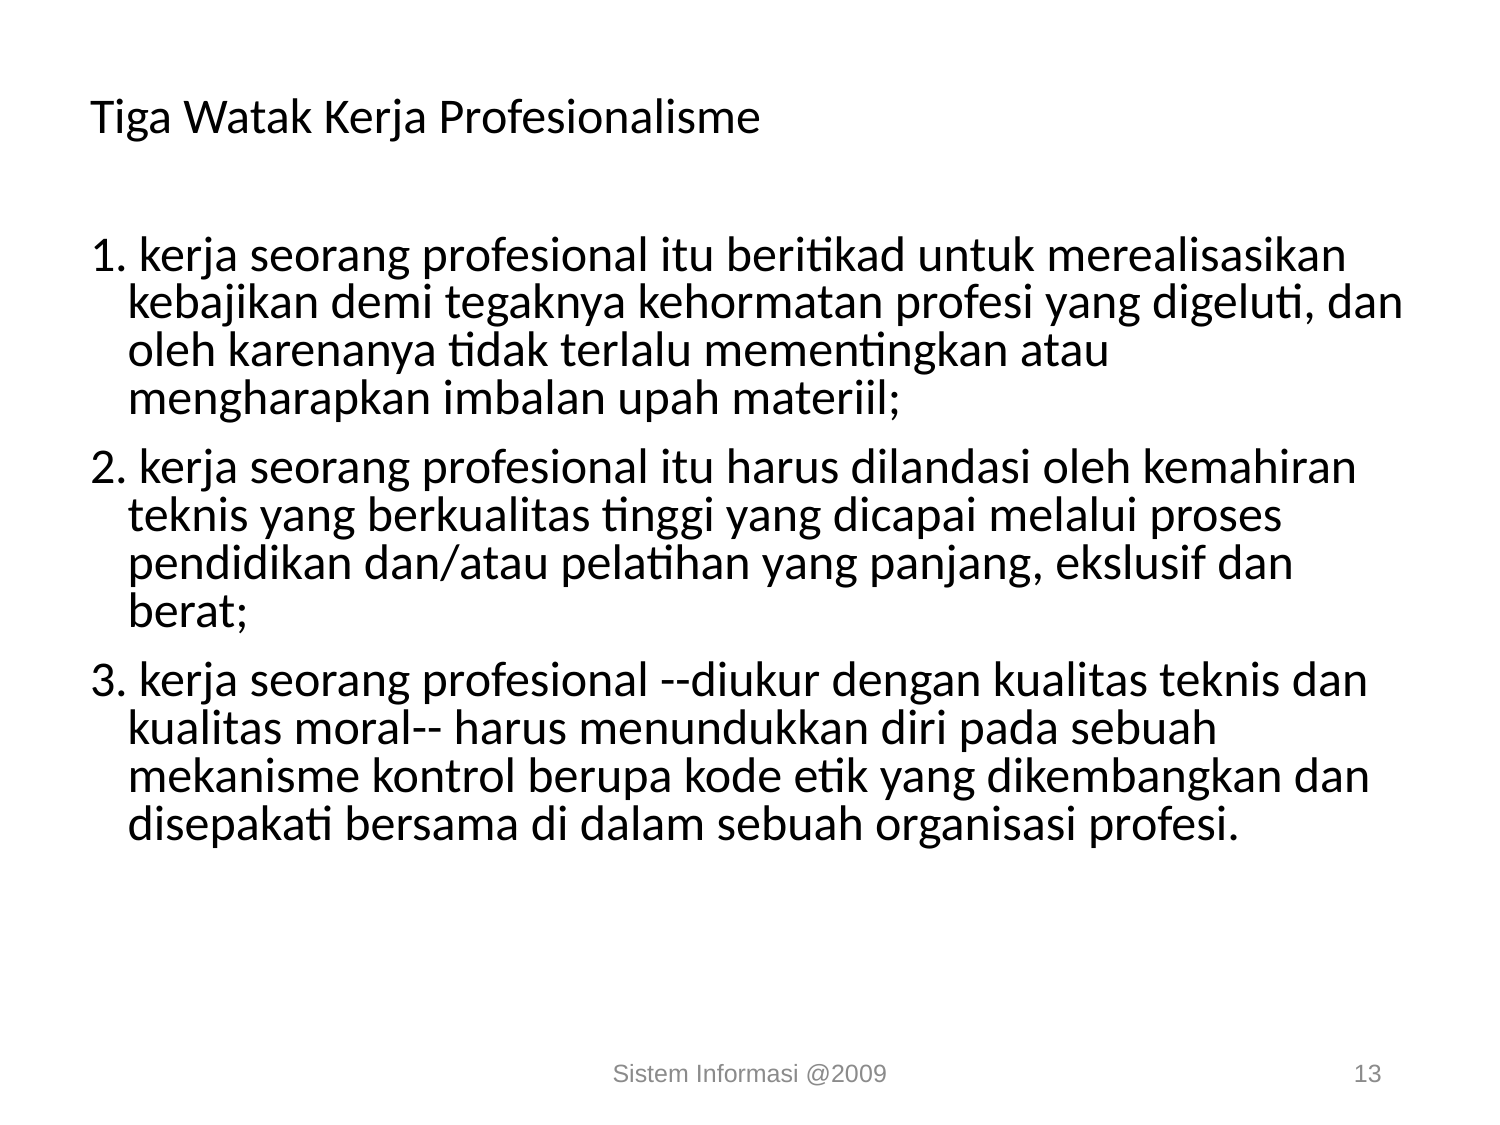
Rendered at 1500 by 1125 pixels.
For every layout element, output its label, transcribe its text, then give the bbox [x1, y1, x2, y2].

list Tiga Watak Kerja Profesionalisme 1. kerja seorang profesional itu beritikad untuk merealisasikan kebajikan demi tegaknya kehormatan profesi yang digeluti, dan oleh karenanya tidak terlalu mementingkan atau mengharapkan imbalan upah materiil; 2. kerja seorang profesional itu harus dilandasi oleh kemahiran teknis yang berkualitas tinggi yang dicapai melalui proses pendidikan dan/atau pelatihan yang panjang, ekslusif dan berat; 3. kerja seorang profesional --diukur dengan kualitas teknis dan kualitas moral-- harus menundukkan diri pada sebuah mekanisme kontrol berupa kode etik yang dikembangkan dan disepakati bersama di dalam sebuah organisasi profesi. [75, 87, 1425, 1005]
footer Sistem Informasi @2009 [496, 1042, 1004, 1103]
slide_number 13 [1059, 1042, 1397, 1103]
